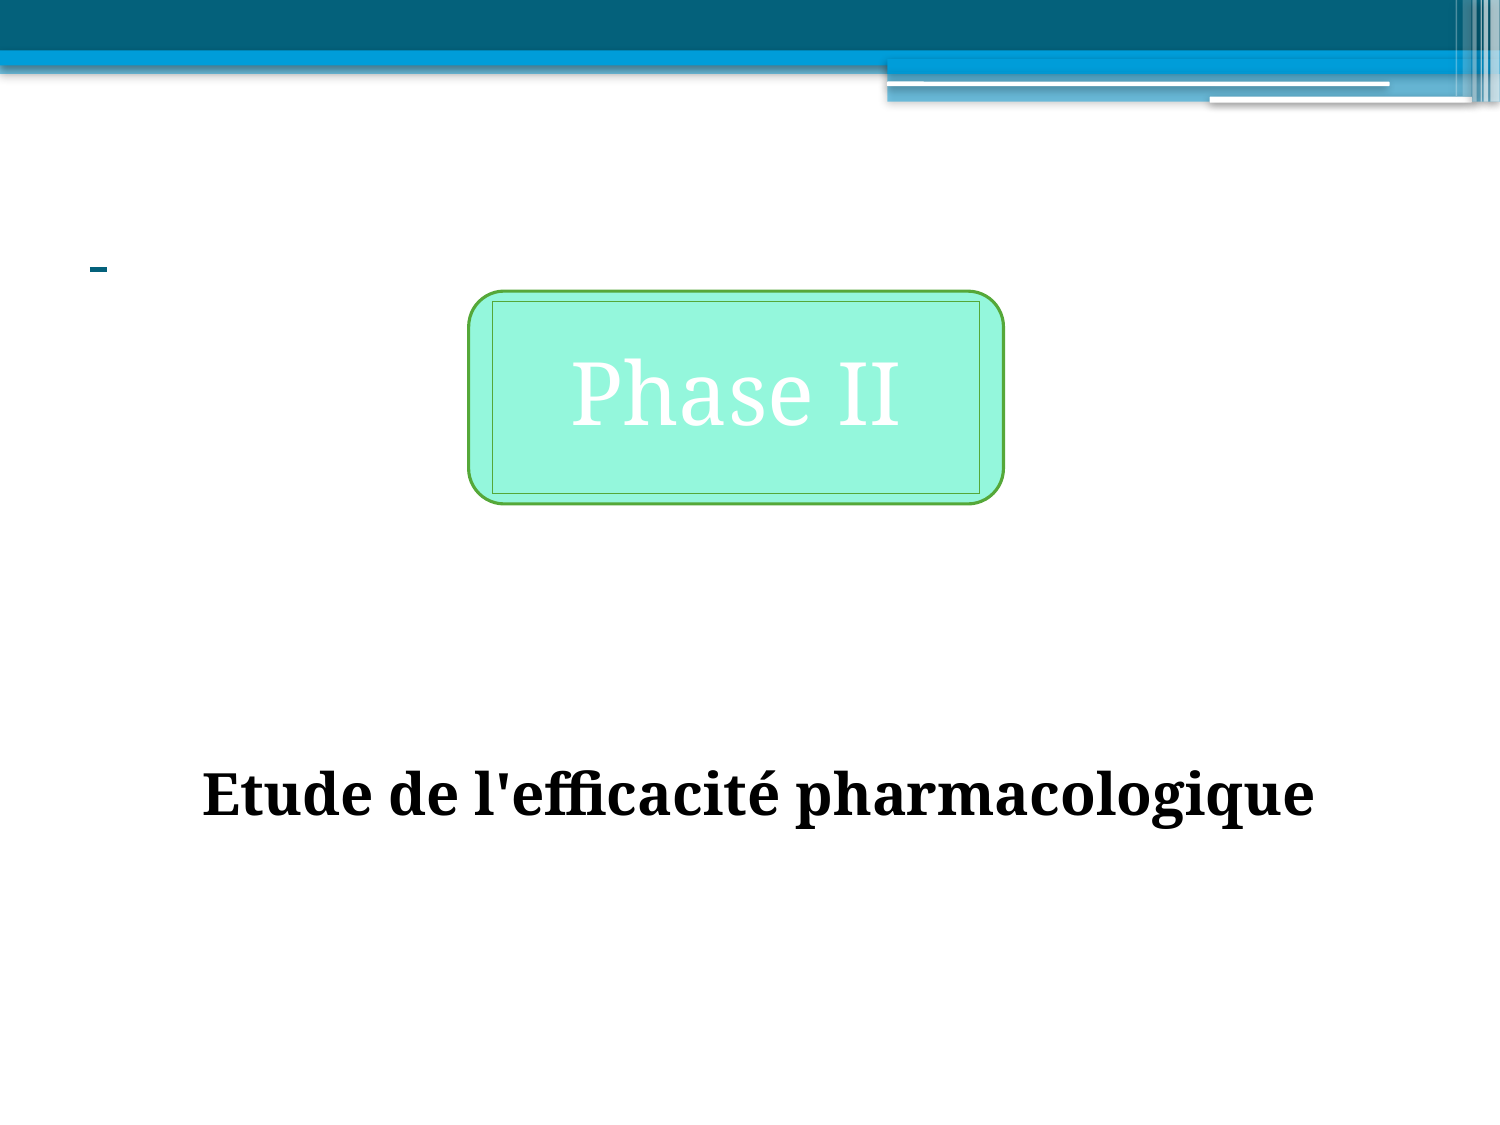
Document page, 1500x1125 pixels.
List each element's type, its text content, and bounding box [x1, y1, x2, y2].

title [75, 187, 1425, 363]
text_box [468, 290, 1004, 505]
list Etude de l'efficacité pharmacologique [75, 368, 1425, 1079]
